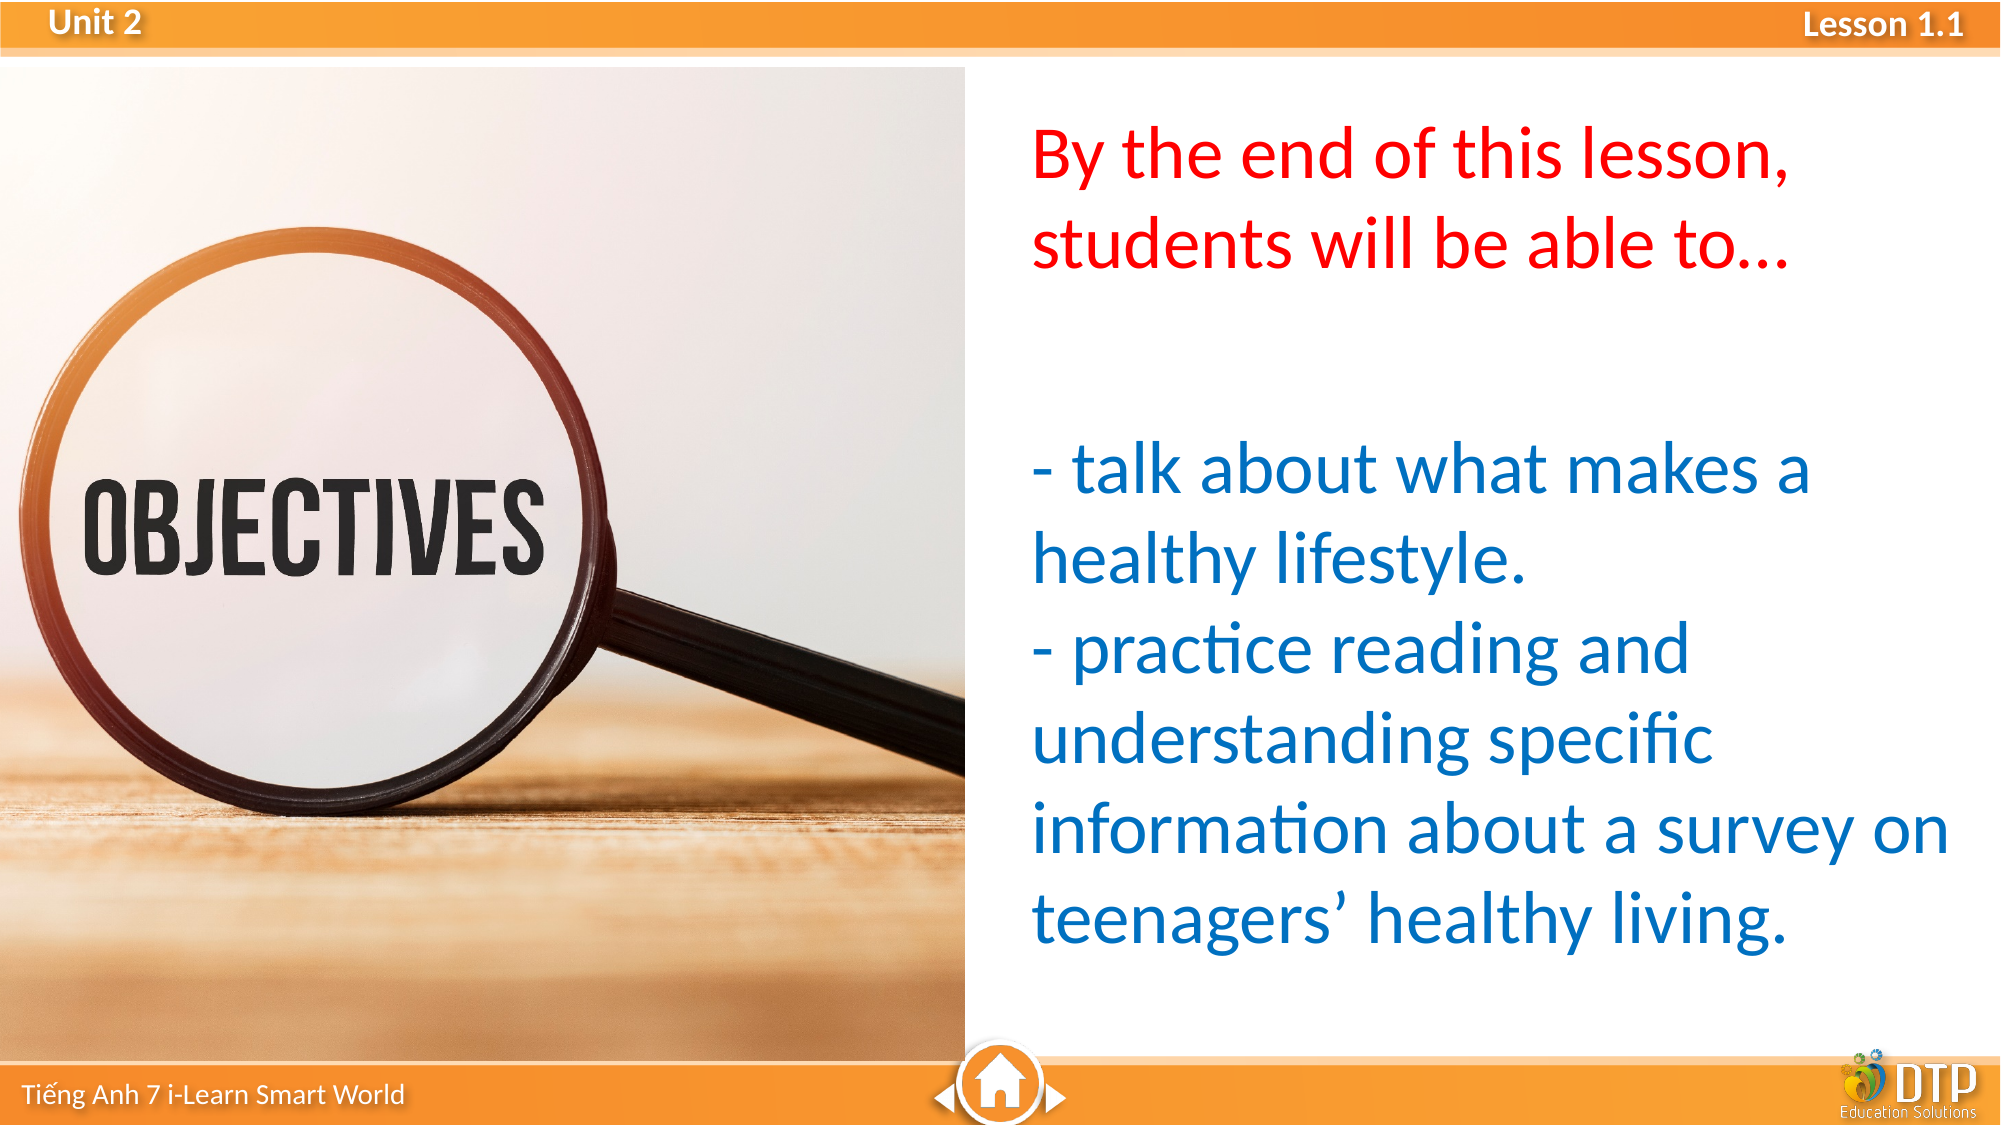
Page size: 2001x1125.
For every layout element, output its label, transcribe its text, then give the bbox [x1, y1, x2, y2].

text_box By the end of this lesson, students will be able to… - talk about what makes a healthy lifestyle. - practice reading and understanding specific information about a survey on teenagers’ healthy living. [1016, 96, 1998, 1012]
picture [0, 2, 2001, 1125]
